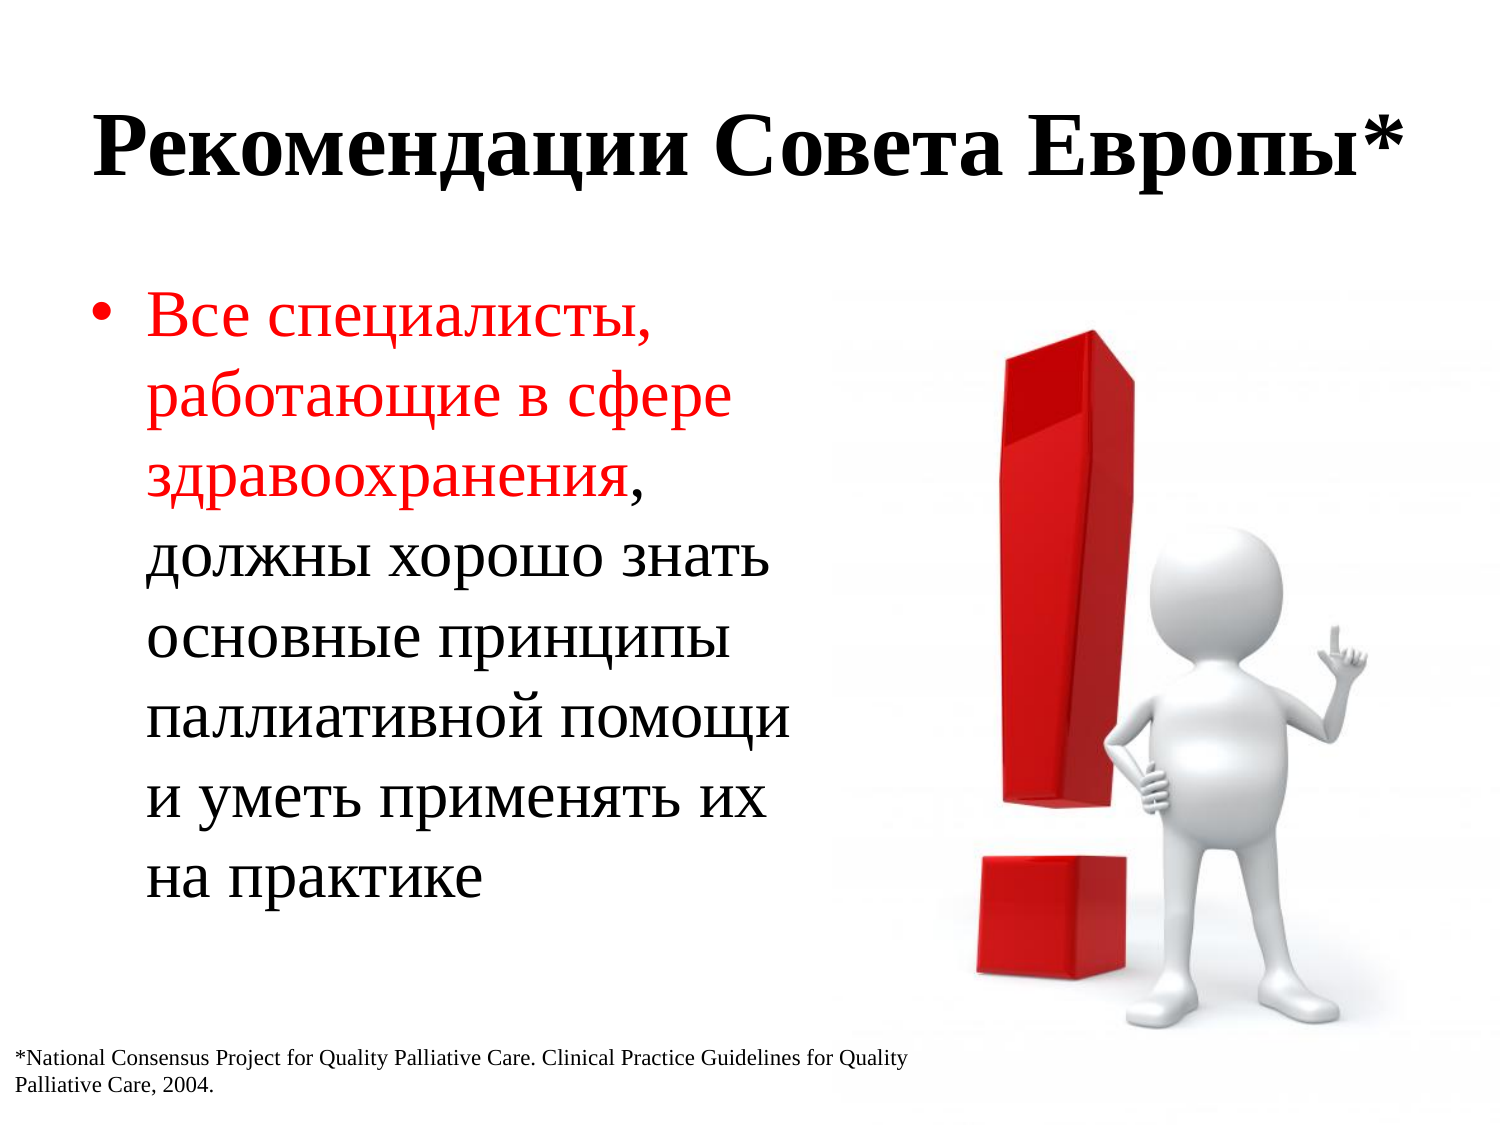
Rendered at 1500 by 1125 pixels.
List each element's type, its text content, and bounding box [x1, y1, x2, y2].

picture [832, 290, 1500, 1125]
text_box *National Consensus Project for Quality Palliative Care. Clinical Practice Guidelines for Quality Palliative Care, 2004. [0, 1034, 827, 1105]
list Все специалисты, работающие в сфере здравоохранения, должны хорошо знать основные принципы паллиативной помощи и уметь применять их на практике [75, 262, 833, 1024]
title Рекомендации Совета Европы* [75, 45, 1425, 233]
